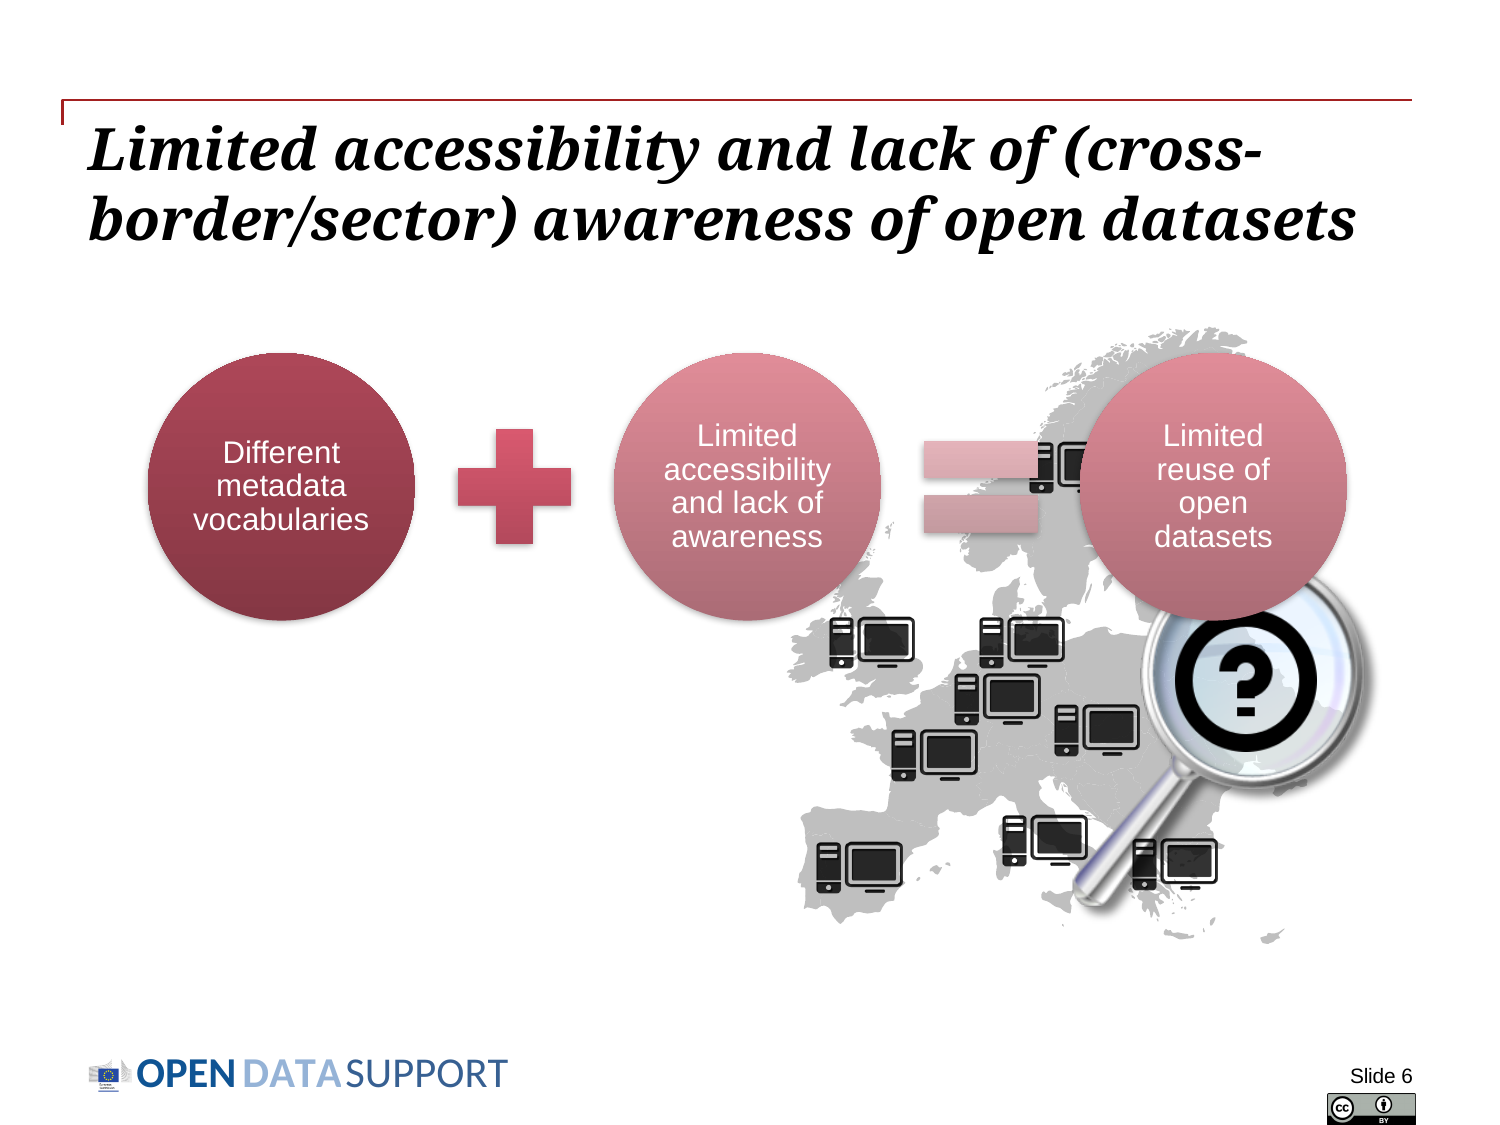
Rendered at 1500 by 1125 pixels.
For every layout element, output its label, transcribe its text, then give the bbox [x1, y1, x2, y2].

picture [812, 837, 907, 901]
picture [887, 717, 1045, 788]
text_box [147, 257, 1348, 717]
title Limited accessibility and lack of (cross-border/sector) awareness of open datasets [88, 112, 1413, 263]
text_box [782, 726, 1351, 946]
picture [1327, 1093, 1416, 1125]
slide_number Slide 6 [1162, 1062, 1413, 1088]
picture [997, 550, 1412, 924]
